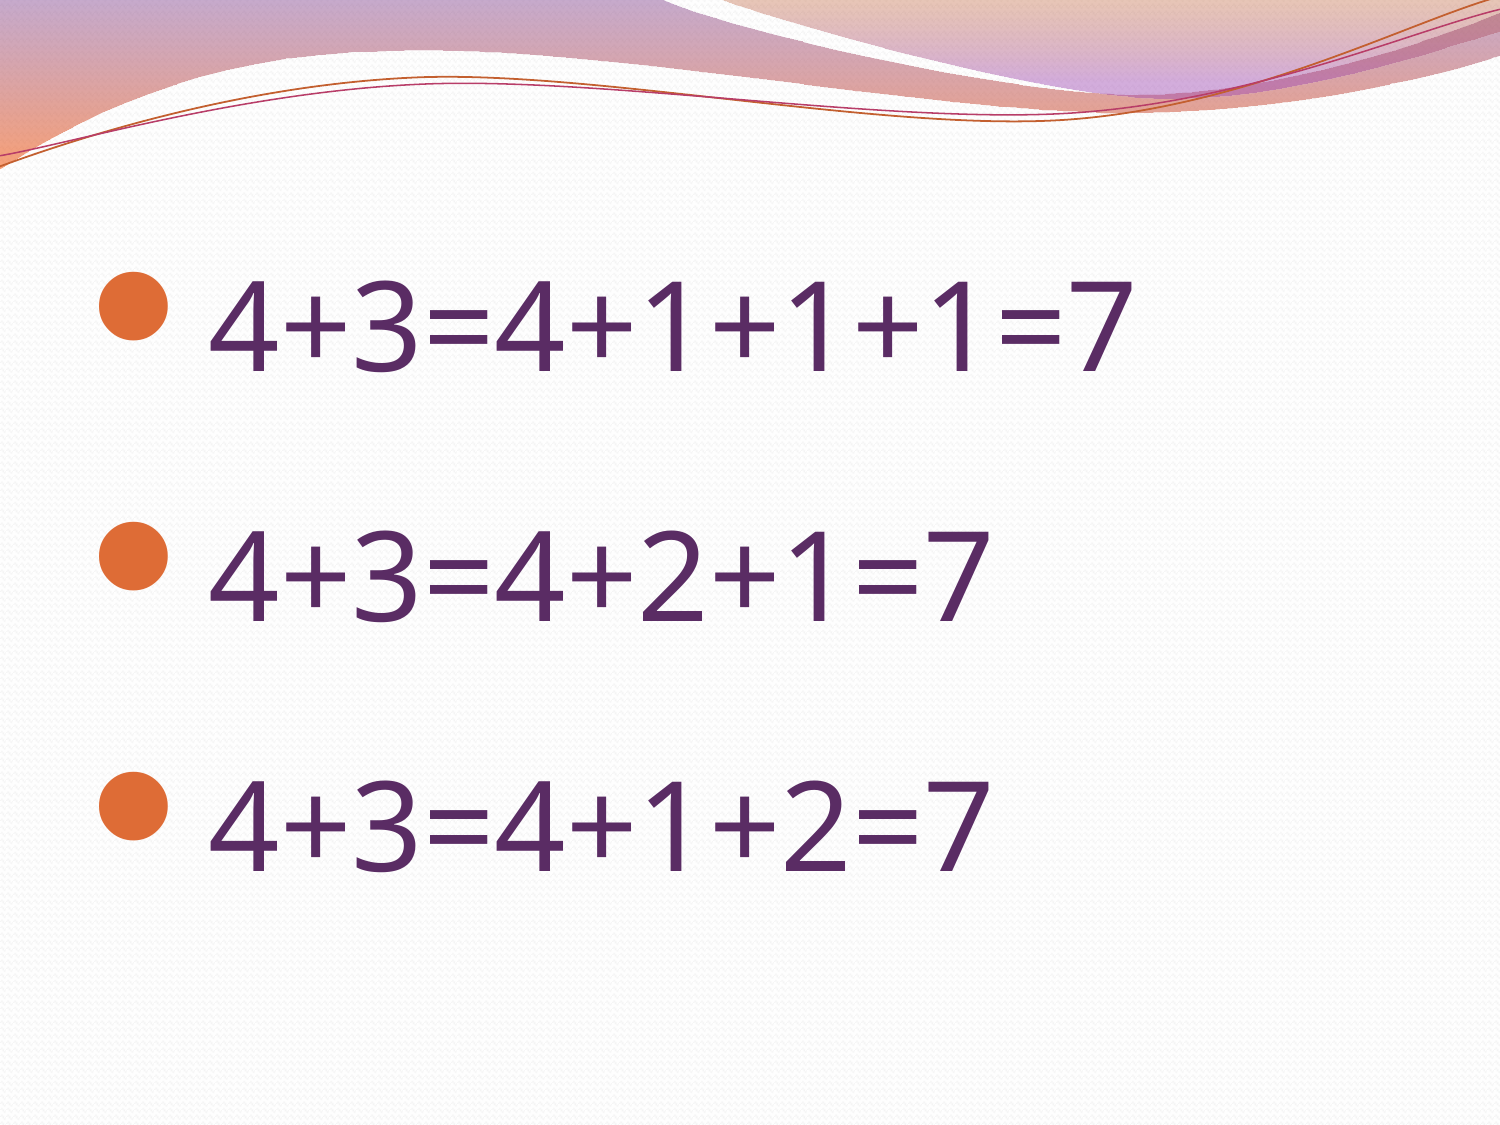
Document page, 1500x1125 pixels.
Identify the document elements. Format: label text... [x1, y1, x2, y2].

list 4+3=4+1+1+1=7 4+3=4+2+1=7 4+3=4+1+2=7 [75, 164, 1425, 1038]
